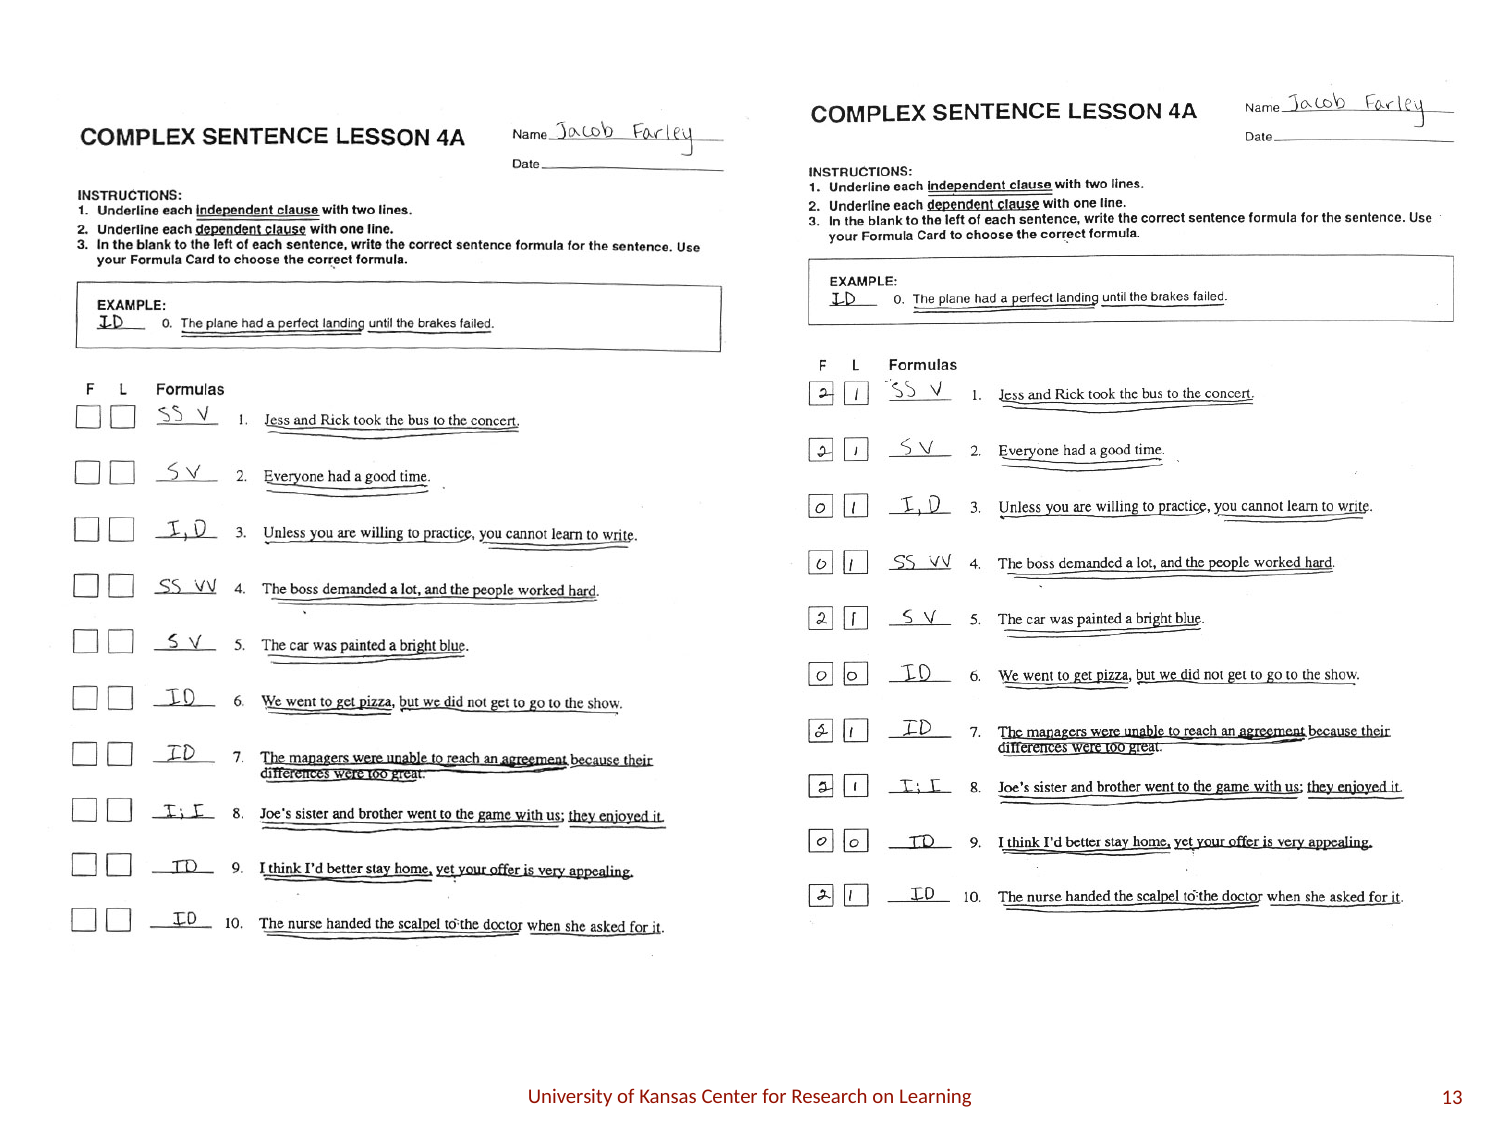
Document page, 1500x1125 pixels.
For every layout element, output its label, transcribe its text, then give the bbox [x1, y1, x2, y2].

picture [24, 79, 752, 969]
footer University of Kansas Center for Research on Learning [496, 1065, 1004, 1125]
slide_number 13 [1396, 1066, 1478, 1125]
picture [772, 79, 1466, 937]
